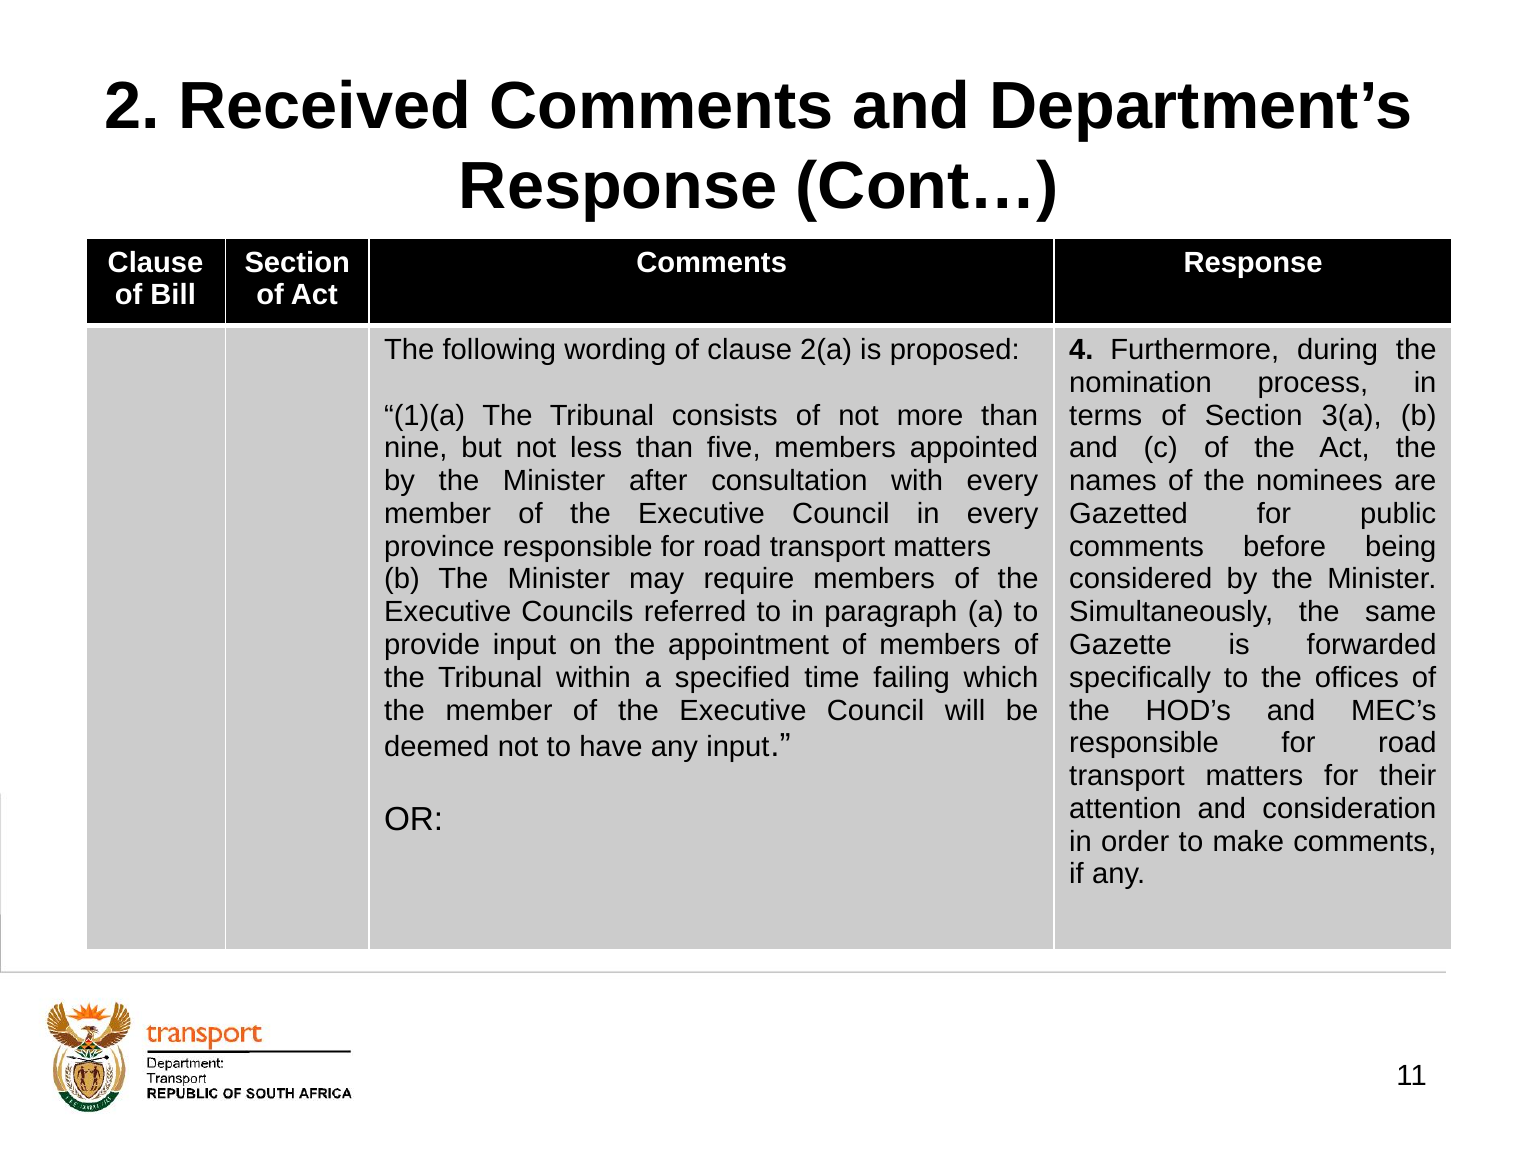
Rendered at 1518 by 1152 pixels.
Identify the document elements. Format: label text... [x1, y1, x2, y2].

title 2. Received Comments and Department’s Response (Cont…) [75, 46, 1443, 238]
picture [0, 0, 1518, 1152]
table_header Comments [370, 239, 1053, 323]
table_cell [87, 328, 225, 949]
table_header Section of Act [226, 239, 368, 323]
slide_number 11 [1087, 1048, 1443, 1130]
table_header Clause of Bill [87, 239, 225, 323]
table_cell The following wording of clause 2(a) is proposed: “(1)(a) The Tribunal consists of not more than nine, but not less than five, members appointed by the Minister after consultation with every member of the Executive Council in every province responsible for road transport matters (b) The Minister may require members of the Executive Councils referred to in paragraph (a) to provide input on the appointment of members of the Tribunal within a specified time failing which the member of the Executive Council will be deemed not to have any input.” OR: [370, 328, 1053, 949]
table_cell 4. Furthermore, during the nomination process, in terms of Section 3(a), (b) and (c) of the Act, the names of the nominees are Gazetted for public comments before being considered by the Minister. Simultaneously, the same Gazette is forwarded specifically to the offices of the HOD’s and MEC’s responsible for road transport matters for their attention and consideration in order to make comments, if any. [1055, 328, 1451, 949]
table_header Response [1055, 239, 1451, 323]
table_cell [226, 328, 368, 949]
